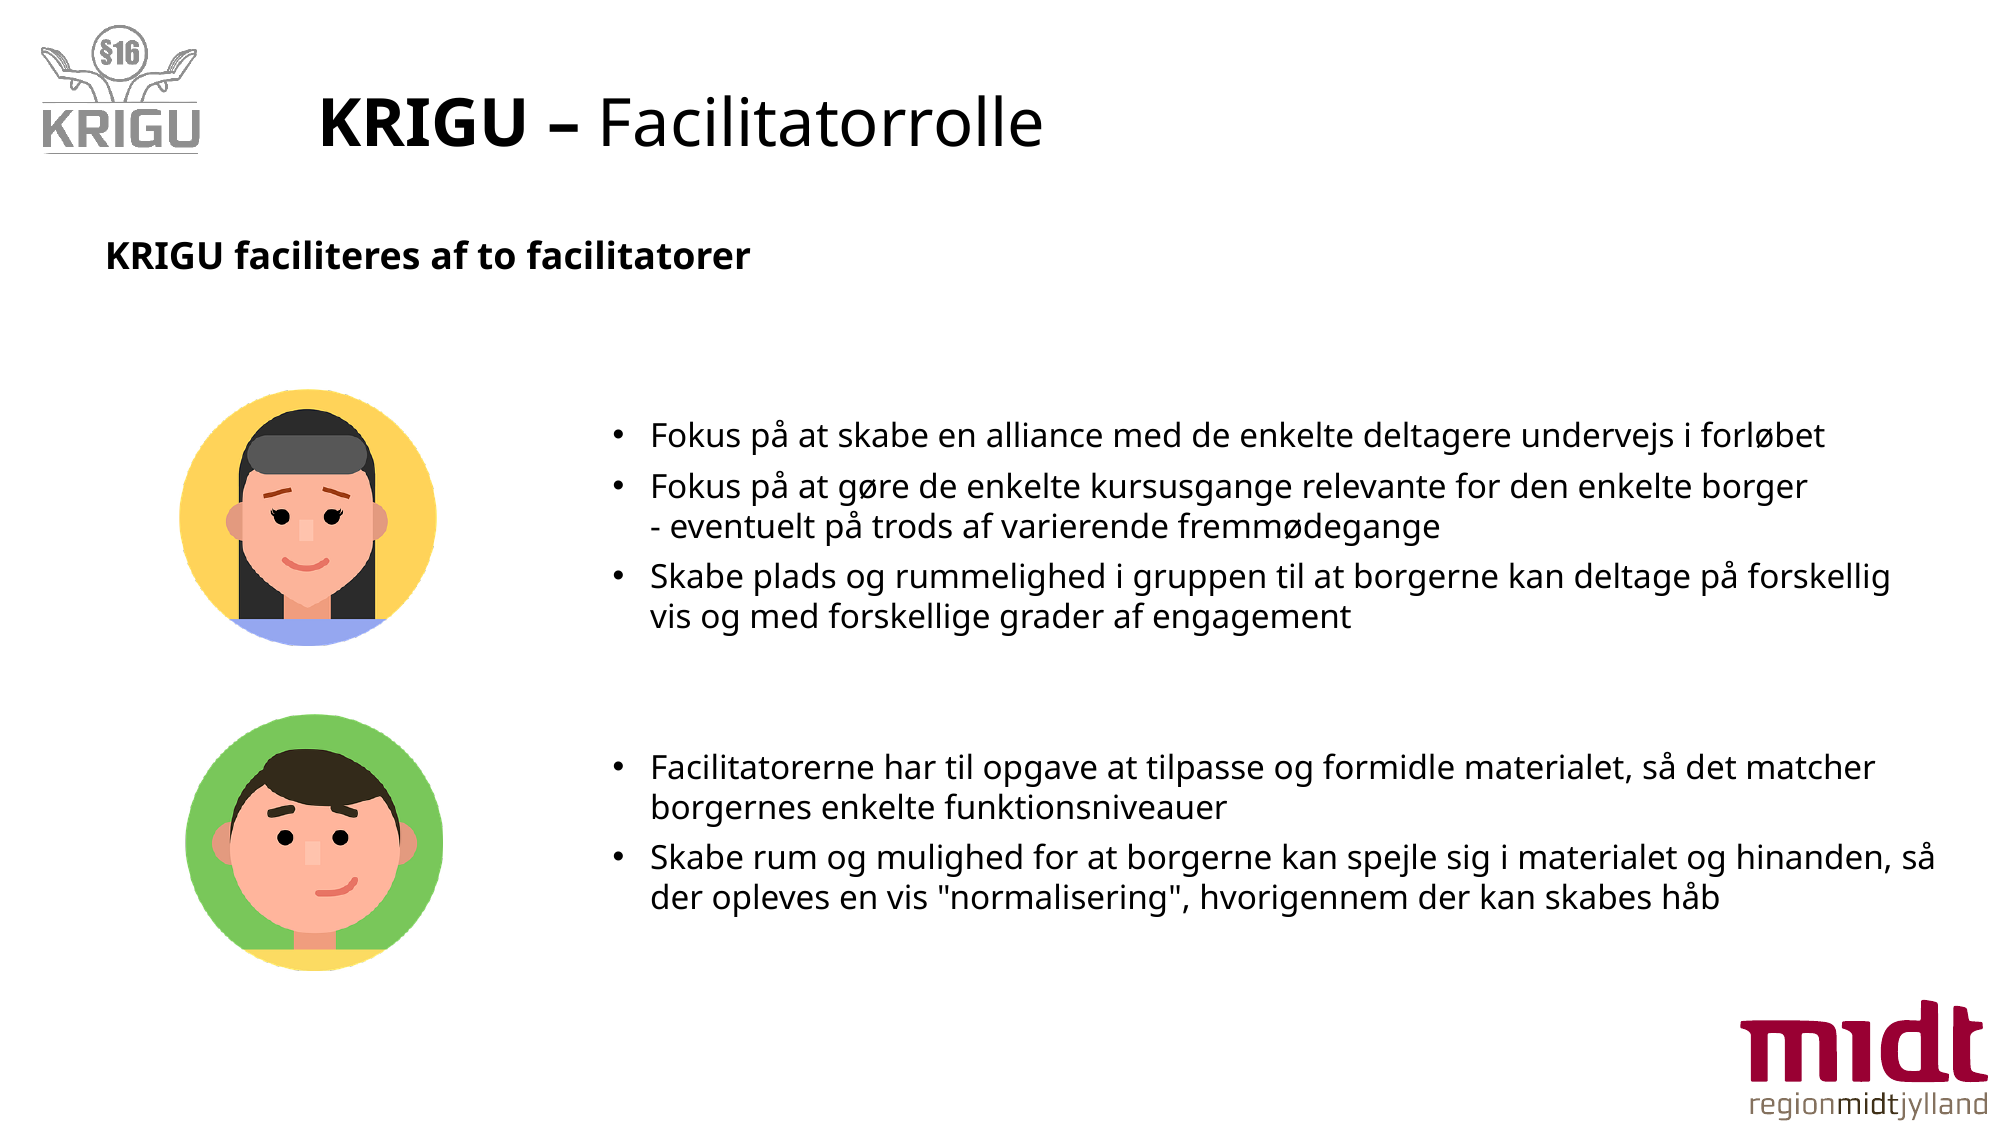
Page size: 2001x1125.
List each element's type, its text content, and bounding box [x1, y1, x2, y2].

picture [179, 696, 453, 971]
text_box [1740, 999, 1988, 1121]
text_box Fokus på at skabe en alliance med de enkelte deltagere undervejs i forløbet Fokus på at gøre de enkelte kursusgange relevante for den enkelte borger - eventuelt på trods af varierende fremmødegange Skabe plads og rummelighed i gruppen til at borgerne kan deltage på forskellig vis og med forskellige grader af engagement Facilitatorerne har til opgave at tilpasse og formidle materialet, så det matcher borgernes enkelte funktionsniveauer Skabe rum og mulighed for at borgerne kan spejle sig i materialet og hinanden, så der opleves en vis "normalisering", hvorigennem der kan skabes håb [522, 356, 1958, 802]
text_box KRIGU – Facilitatorrolle [302, 71, 1842, 167]
picture [179, 371, 453, 646]
text_box KRIGU faciliteres af to facilitatorer [90, 224, 1883, 284]
